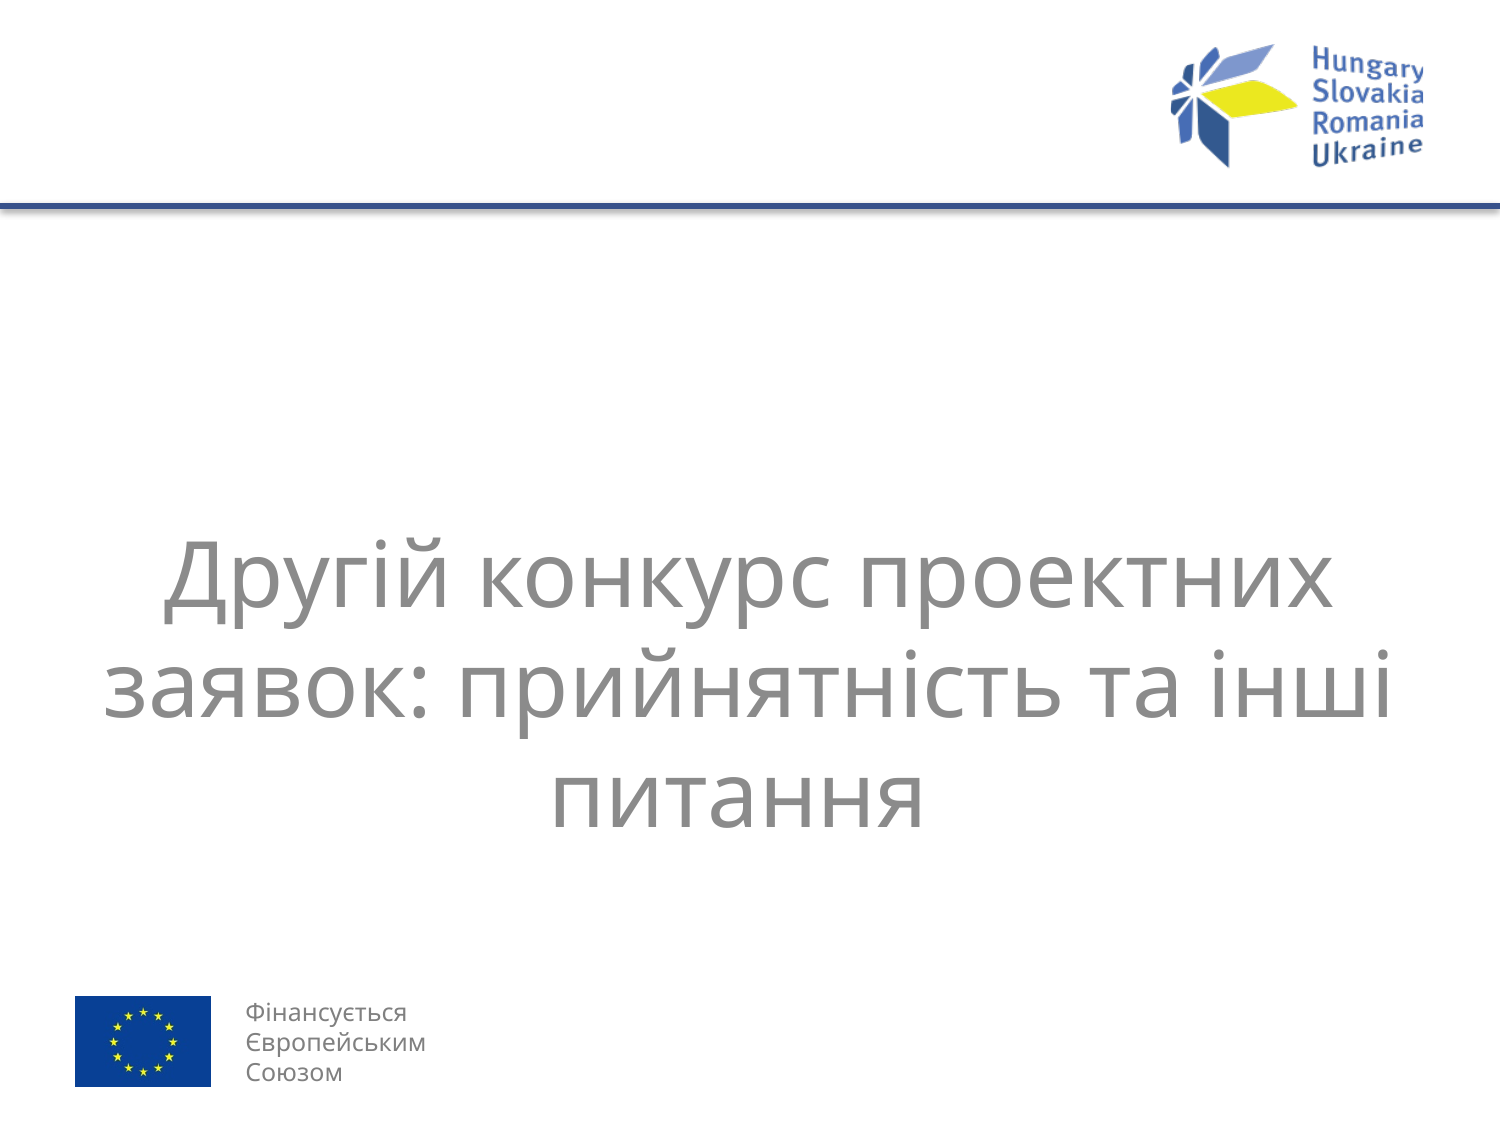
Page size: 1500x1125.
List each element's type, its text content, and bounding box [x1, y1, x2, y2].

subtitle Другій конкурс проектних заявок: прийнятність та інші питання [75, 507, 1425, 907]
picture [75, 996, 211, 1087]
